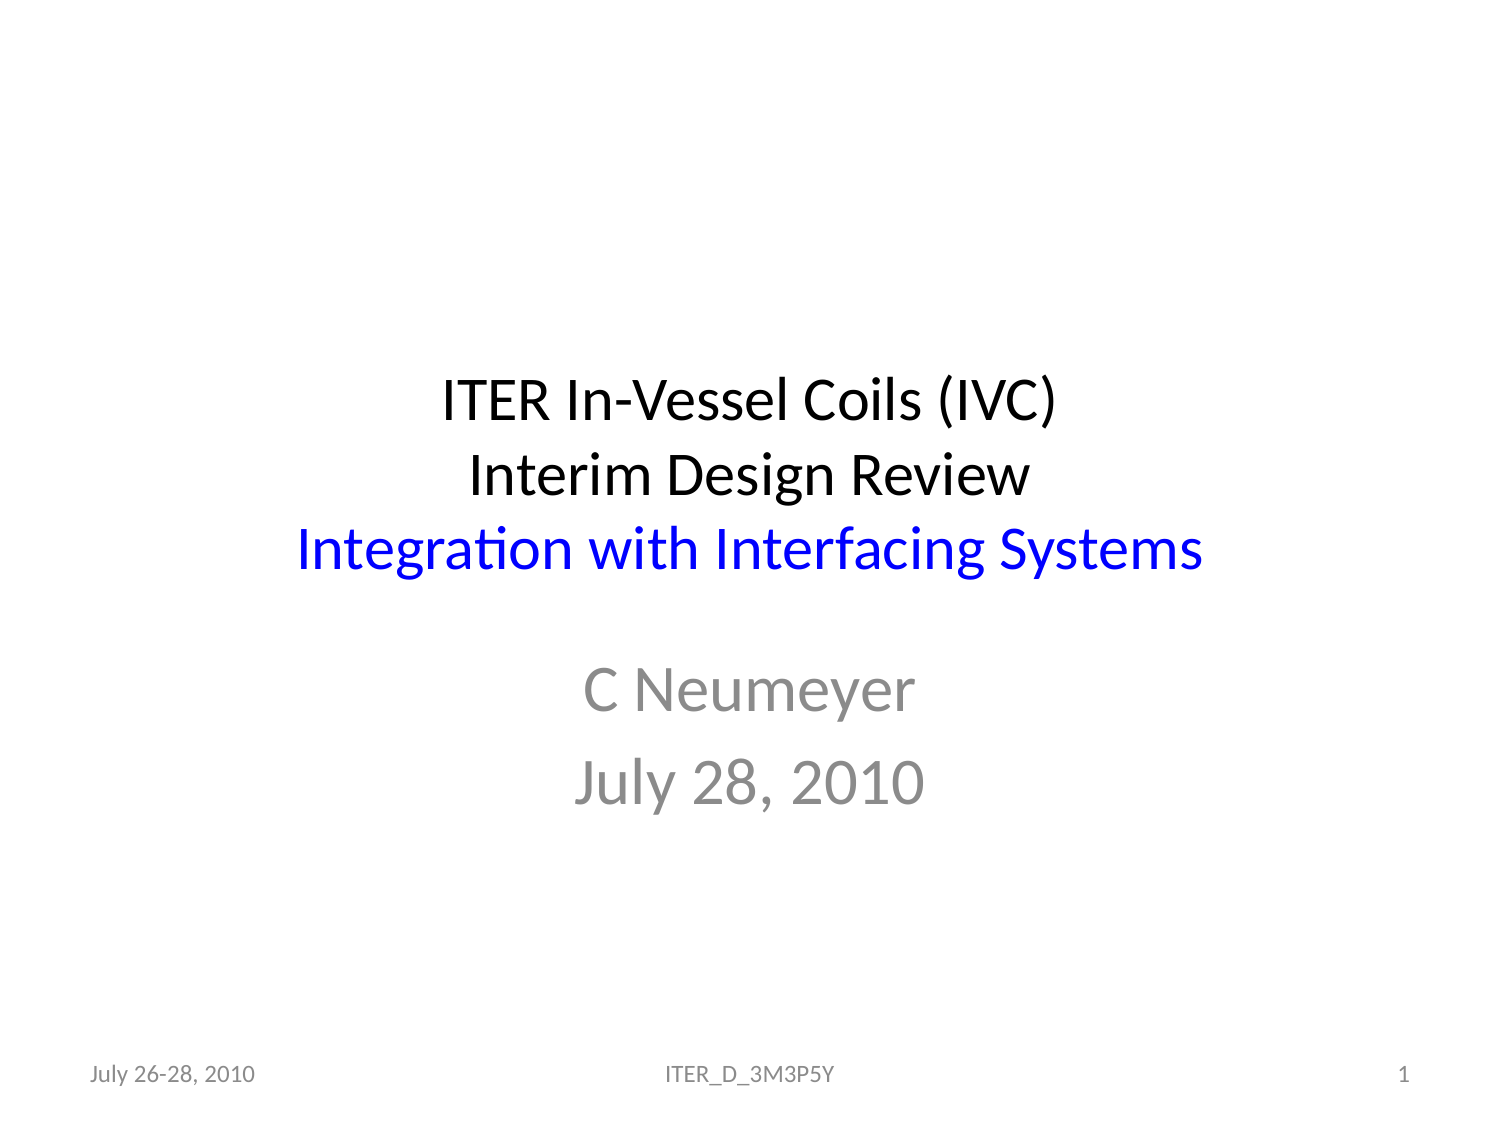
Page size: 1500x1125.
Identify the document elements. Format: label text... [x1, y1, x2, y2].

title ITER In-Vessel Coils (IVC) Interim Design Review Integration with Interfacing Systems [112, 349, 1388, 591]
footer ITER_D_3M3P5Y [512, 1042, 988, 1103]
slide_number 1 [1074, 1042, 1425, 1103]
subtitle C Neumeyer July 28, 2010 [225, 637, 1275, 925]
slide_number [75, 1042, 425, 1103]
